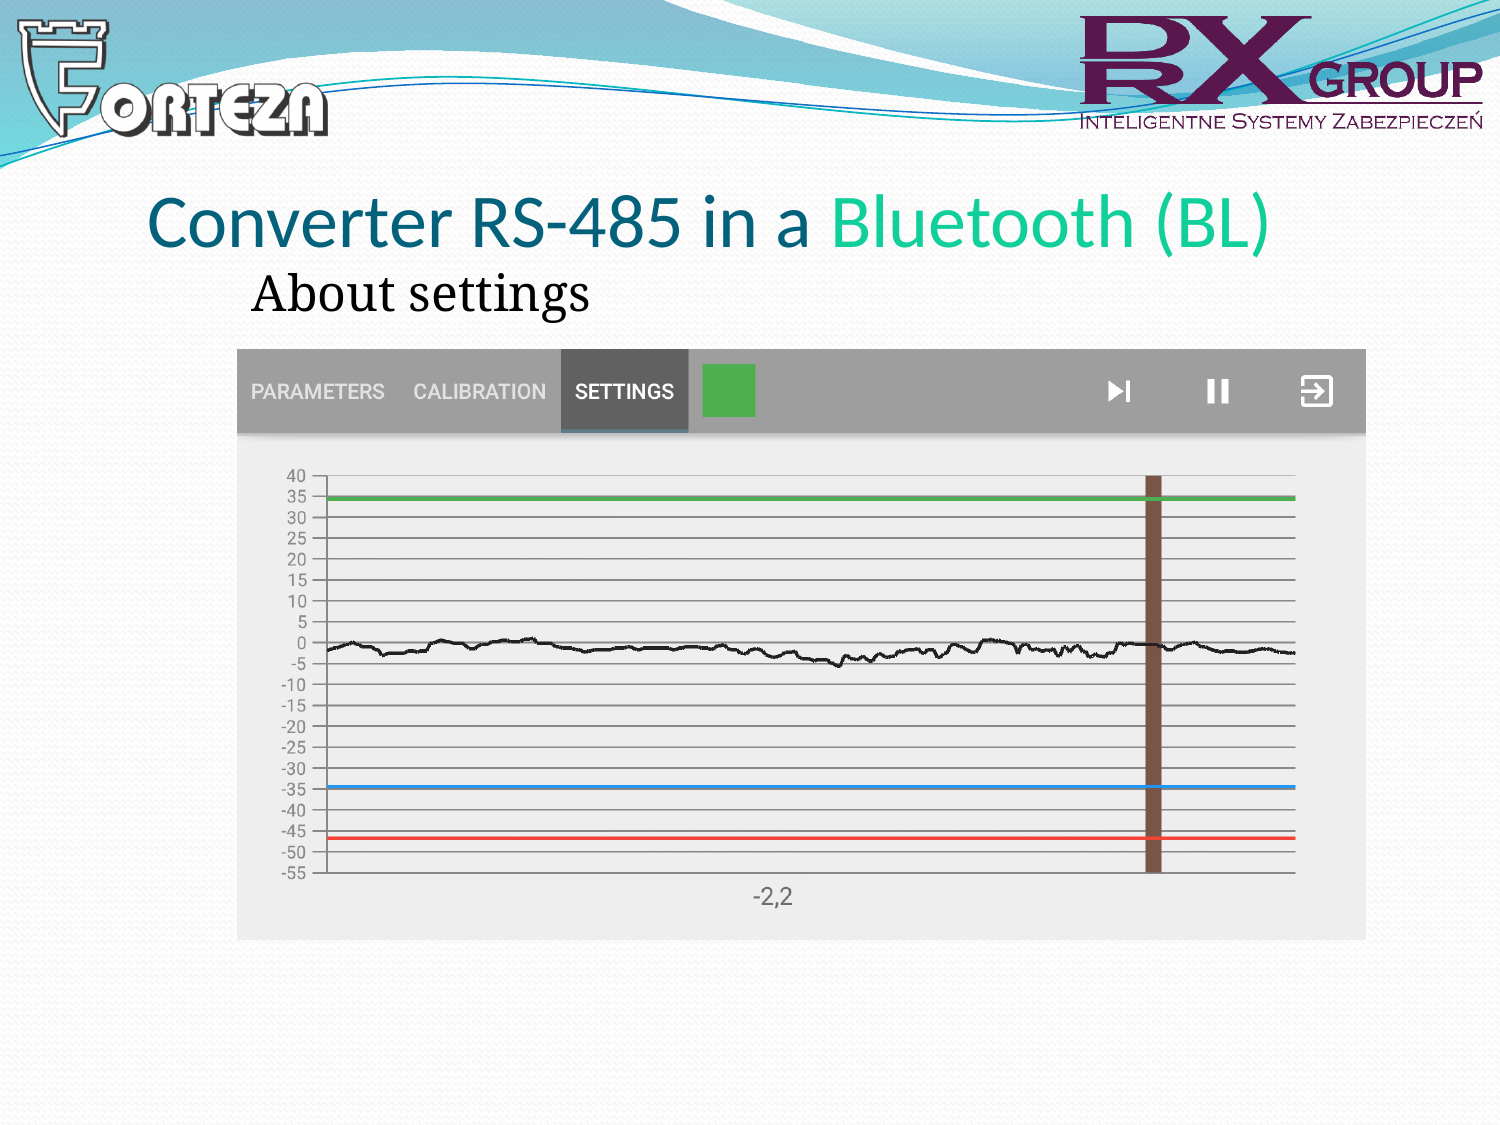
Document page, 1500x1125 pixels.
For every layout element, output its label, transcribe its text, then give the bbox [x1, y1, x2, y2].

picture [17, 18, 328, 138]
text_box About settings [237, 254, 1383, 330]
title Converter RS-485 in a Bluetooth (BL) [147, 160, 1500, 349]
picture [1080, 15, 1487, 129]
picture [236, 349, 1366, 940]
